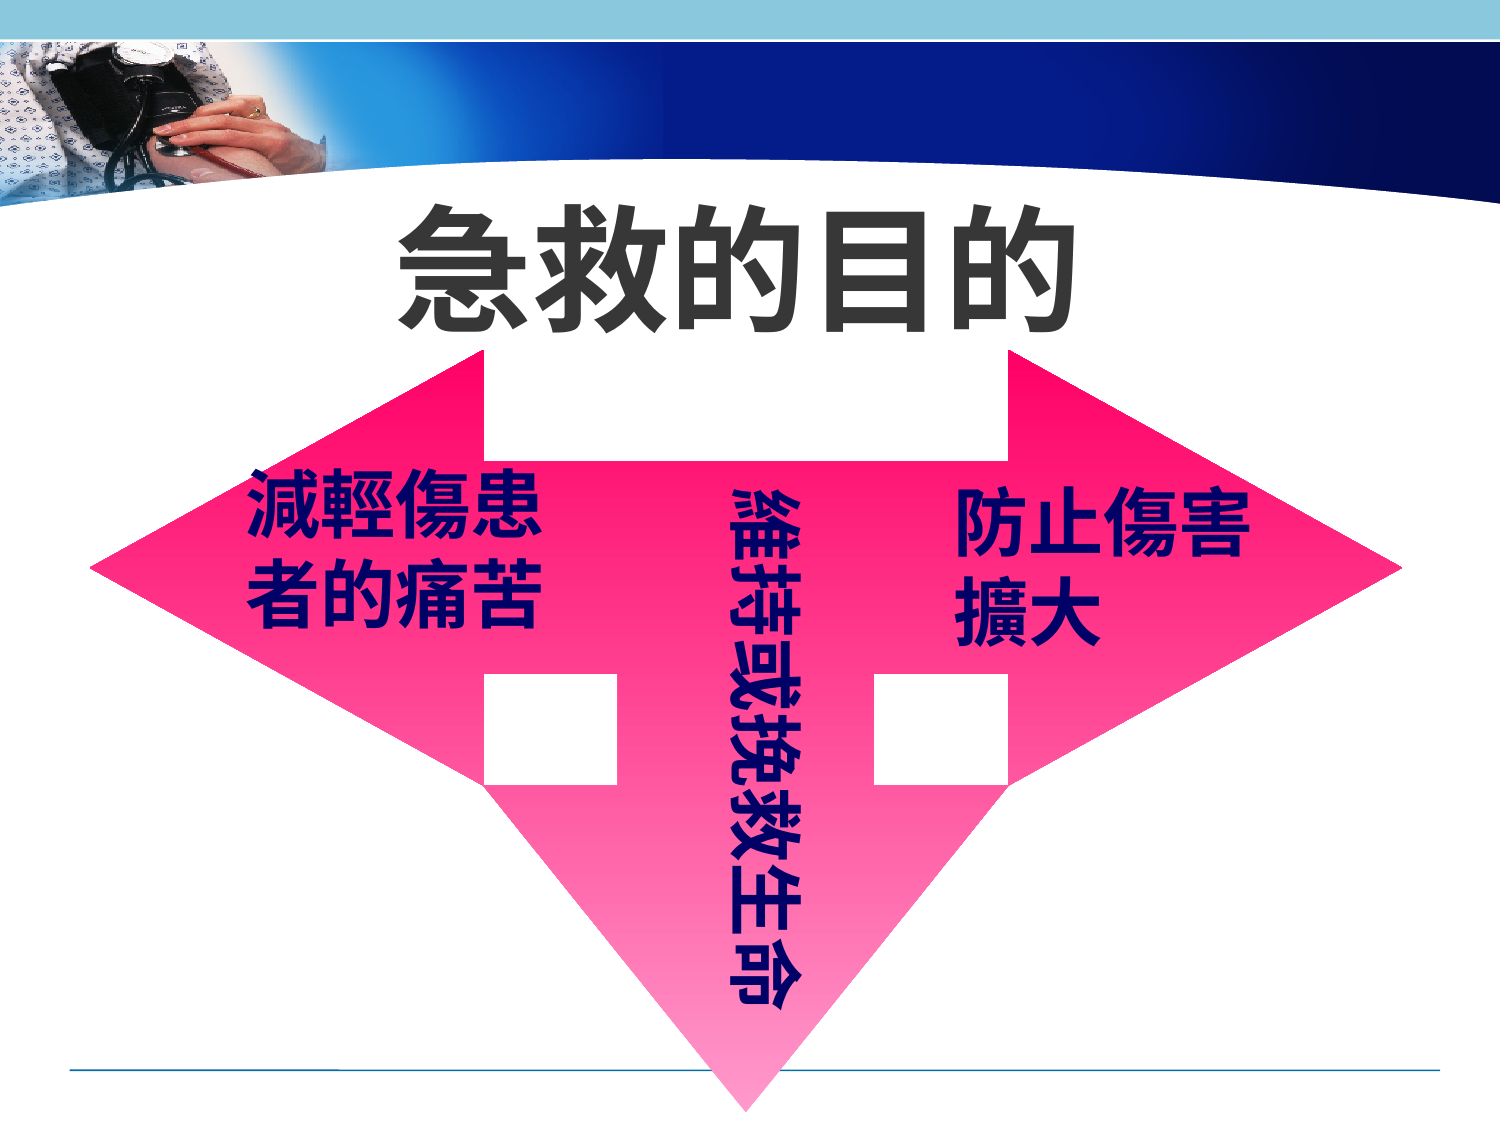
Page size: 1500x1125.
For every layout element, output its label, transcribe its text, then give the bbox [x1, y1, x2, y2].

text_box 急救的目的 [100, 173, 1376, 361]
text_box 防止傷害擴大 [939, 467, 1271, 663]
text_box [89, 361, 1230, 1113]
text_box 減輕傷患 者的痛苦 [230, 449, 624, 645]
text_box [1271, 495, 1403, 641]
text_box 維持或挽救生命 [699, 472, 821, 1035]
picture [0, 42, 1500, 206]
